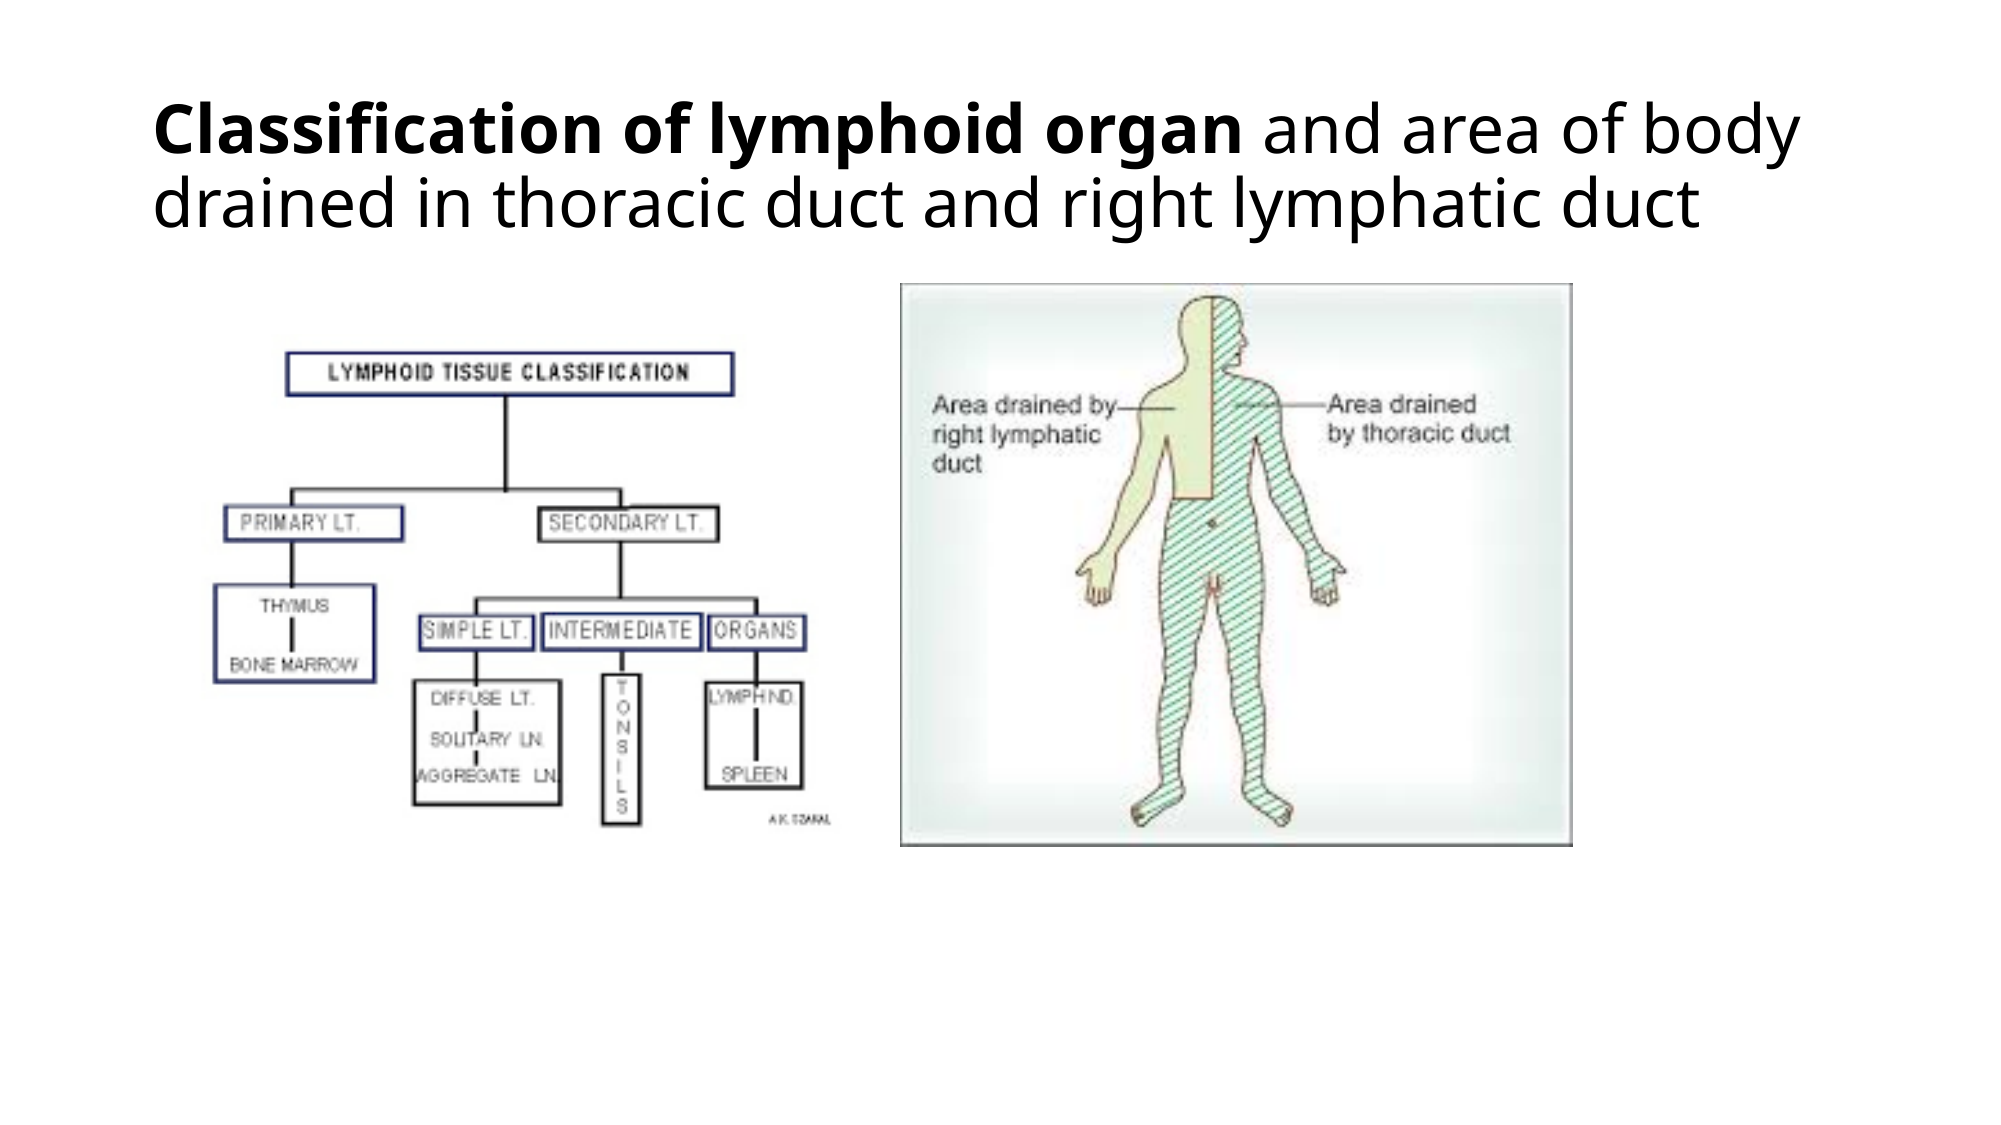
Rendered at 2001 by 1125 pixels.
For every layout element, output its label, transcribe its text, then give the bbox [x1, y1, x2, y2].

title Classification of lymphoid organ and area of body drained in thoracic duct and right lymphatic duct [137, 59, 1863, 278]
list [179, 334, 852, 847]
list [900, 283, 1573, 847]
